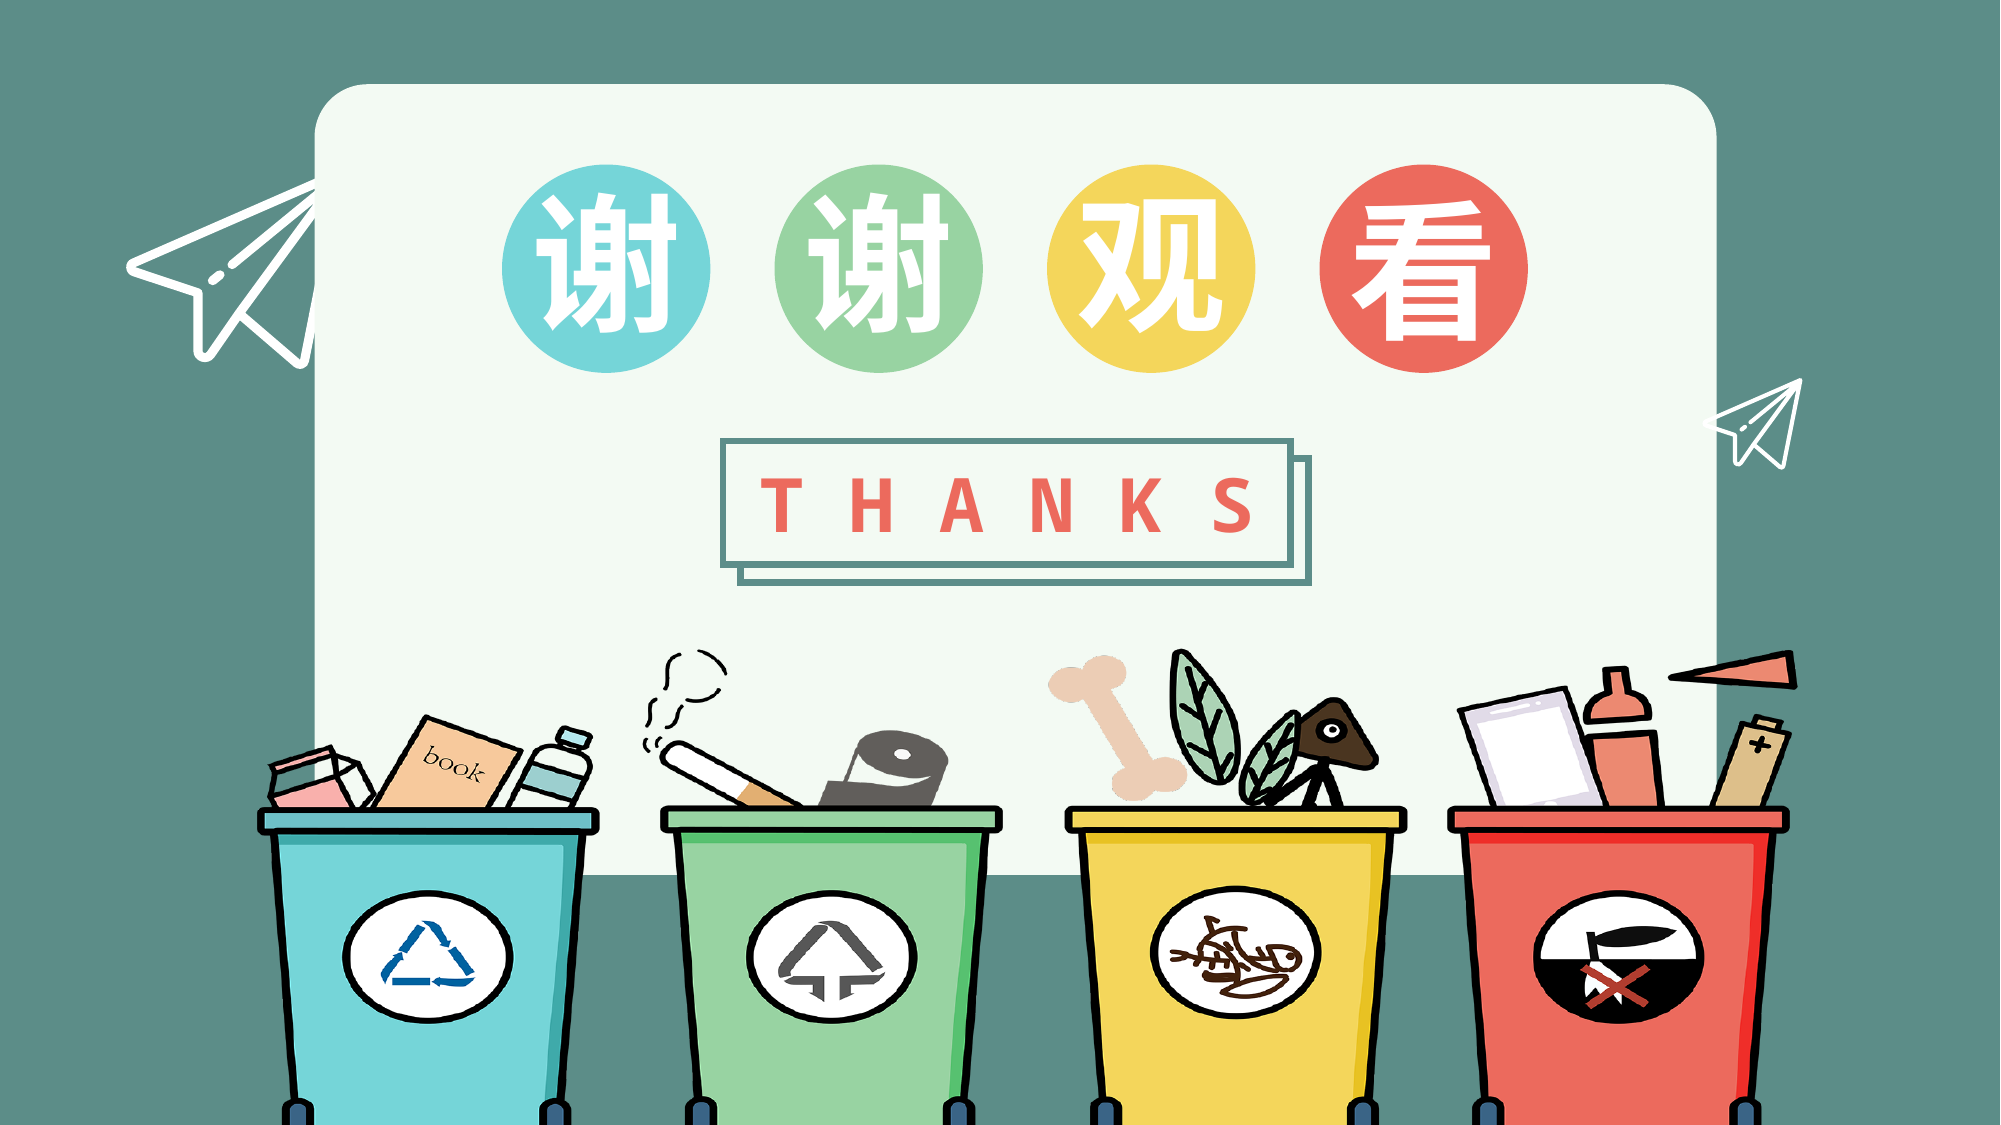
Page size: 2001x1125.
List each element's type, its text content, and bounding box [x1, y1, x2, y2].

text_box [1318, 215, 1333, 323]
text_box [313, 83, 1718, 555]
text_box [126, 179, 313, 369]
text_box [1702, 378, 1803, 470]
text_box [1242, 215, 1257, 322]
text_box [773, 215, 788, 323]
text_box [697, 215, 712, 322]
text_box [1514, 214, 1529, 323]
text_box 观 [1061, 163, 1242, 359]
text_box [824, 359, 933, 374]
text_box 谢 [516, 163, 697, 359]
picture [112, 555, 1875, 1125]
text_box [1046, 214, 1061, 323]
text_box [1381, 365, 1467, 374]
text_box 谢 [788, 163, 969, 359]
text_box [1097, 359, 1206, 374]
text_box [969, 214, 984, 323]
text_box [722, 440, 1309, 583]
text_box [552, 359, 661, 374]
text_box [1390, 163, 1458, 169]
text_box [500, 214, 516, 323]
text_box 看 [1333, 169, 1514, 365]
